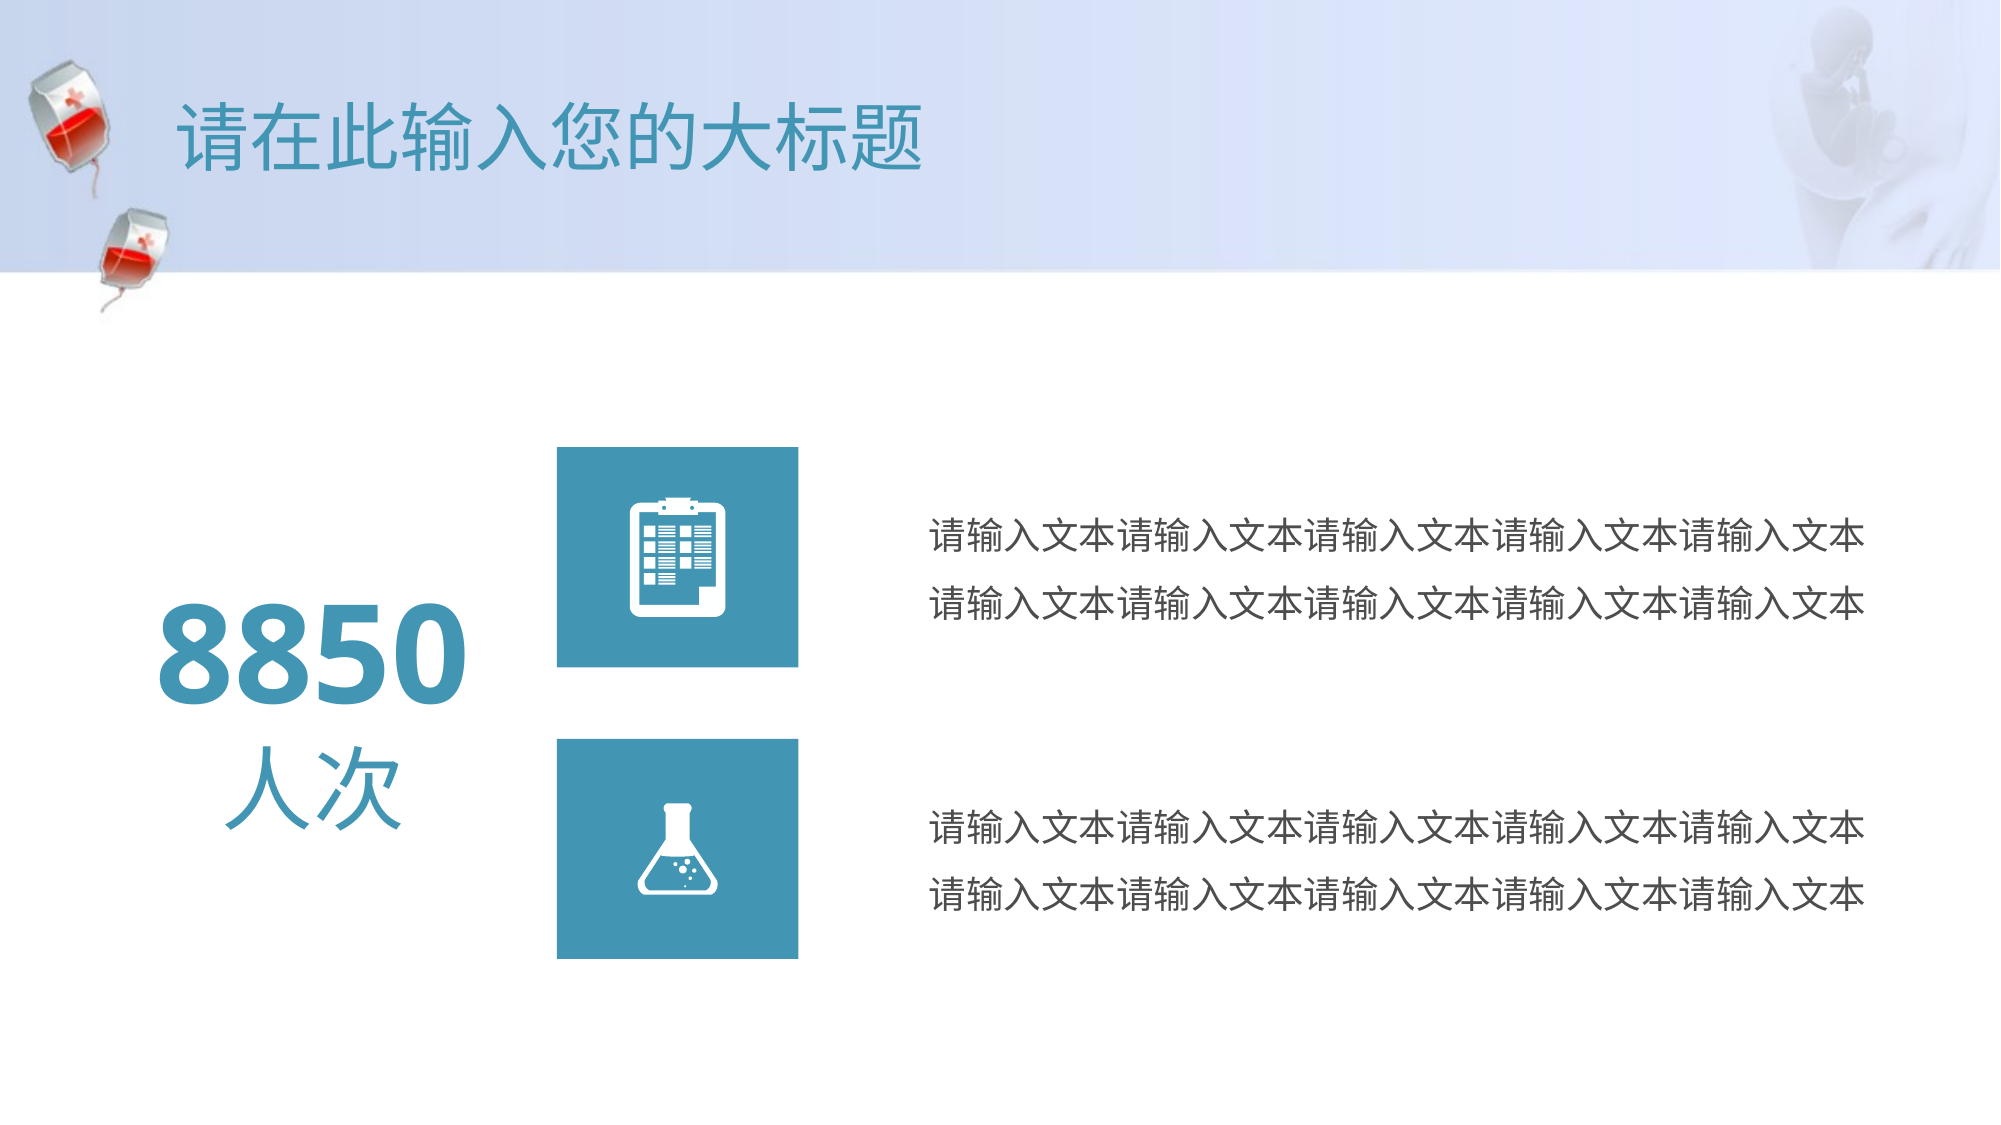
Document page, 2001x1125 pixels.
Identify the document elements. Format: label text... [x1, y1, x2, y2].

picture [0, 0, 2000, 1125]
text_box 请输入文本请输入文本请输入文本请输入文本请输入文本请输入文本请输入文本请输入文本请输入文本请输入文本 [898, 475, 1897, 640]
text_box [629, 497, 726, 617]
text_box [556, 446, 799, 668]
text_box [637, 803, 718, 895]
text_box 请输入文本请输入文本请输入文本请输入文本请输入文本请输入文本请输入文本请输入文本请输入文本请输入文本 [898, 766, 1897, 931]
title 请在此输入您的大标题 [159, 71, 1748, 211]
text_box 8850 人次 [69, 559, 557, 849]
text_box [556, 738, 799, 960]
